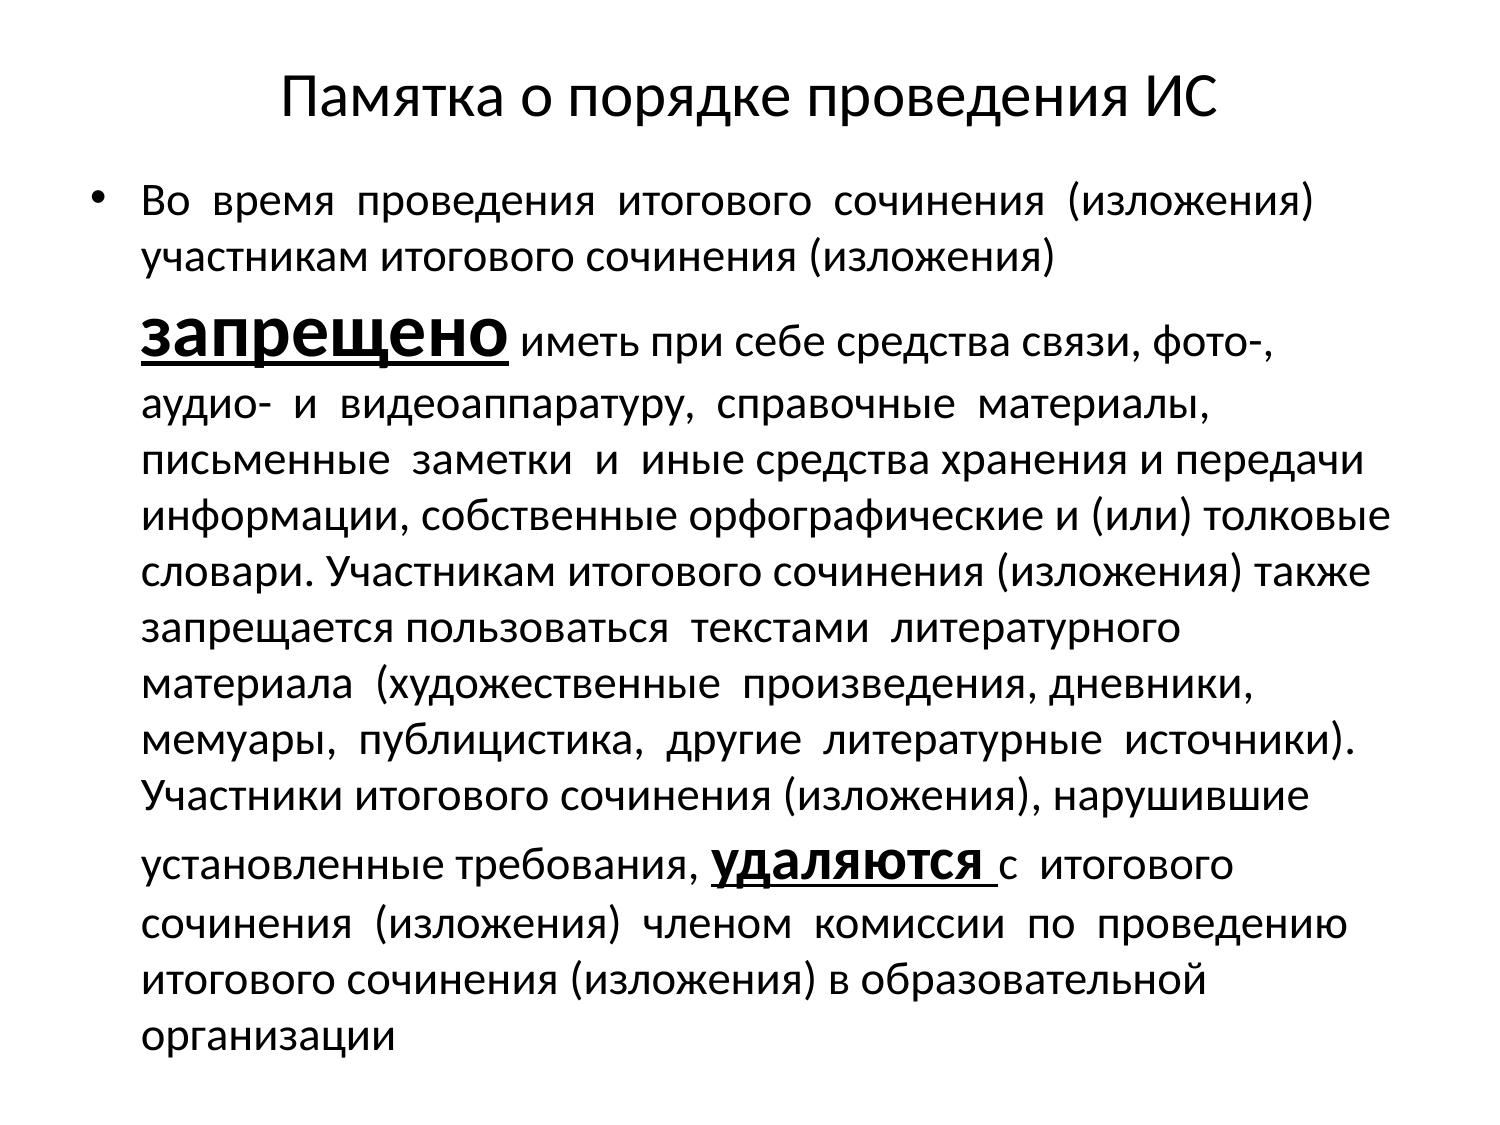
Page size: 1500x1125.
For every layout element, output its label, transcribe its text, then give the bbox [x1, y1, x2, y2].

list Во время проведения итогового сочинения (изложения) участникам итогового сочинения (изложения) запрещено иметь при себе средства связи, фото-, аудио- и видеоаппаратуру, справочные материалы, письменные заметки и иные средства хранения и передачи информации, собственные орфографические и (или) толковые словари. Участникам итогового сочинения (изложения) также запрещается пользоваться текстами литературного материала (художественные произведения, дневники, мемуары, публицистика, другие литературные источники). Участники итогового сочинения (изложения), нарушившие установленные требования, удаляются с итогового сочинения (изложения) членом комиссии по проведению итогового сочинения (изложения) в образовательной организации [75, 160, 1425, 1071]
title Памятка о порядке проведения ИС [75, 45, 1425, 138]
